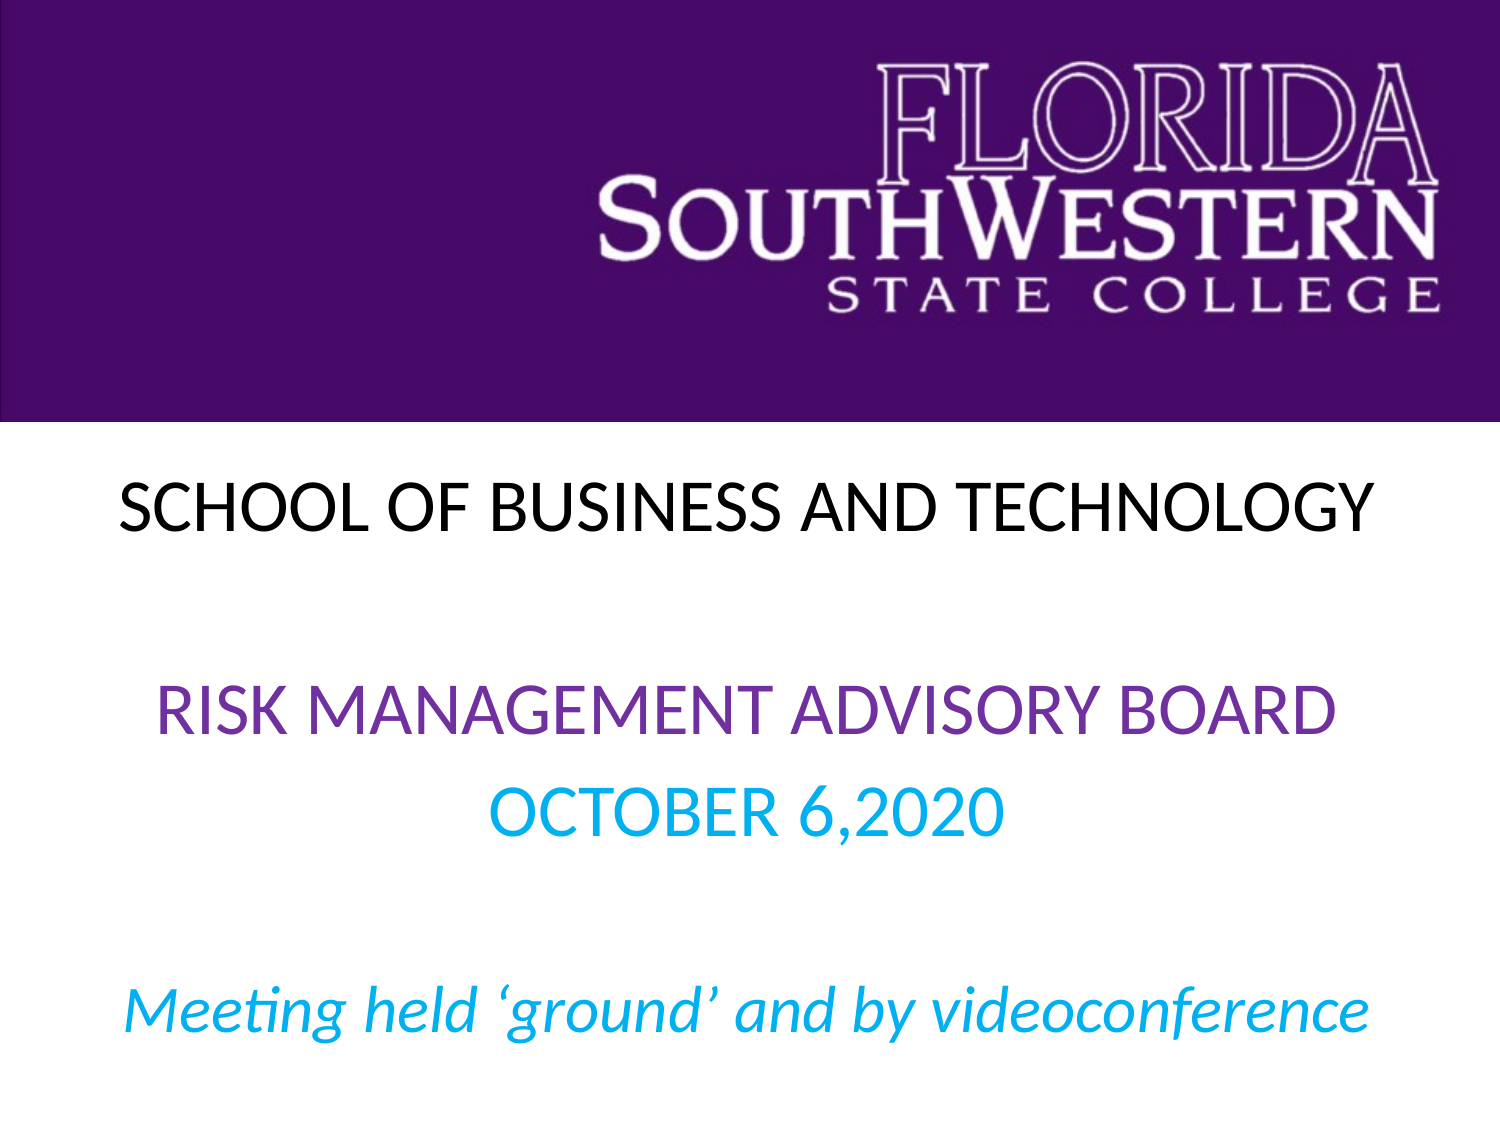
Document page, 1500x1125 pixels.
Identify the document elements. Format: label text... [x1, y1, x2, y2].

picture [0, 0, 1500, 422]
list SCHOOL OF BUSINESS AND TECHNOLOGY RISK MANAGEMENT ADVISORY BOARD OCTOBER 6,2020 Meeting held ‘ground’ and by videoconference [103, 458, 1392, 1085]
